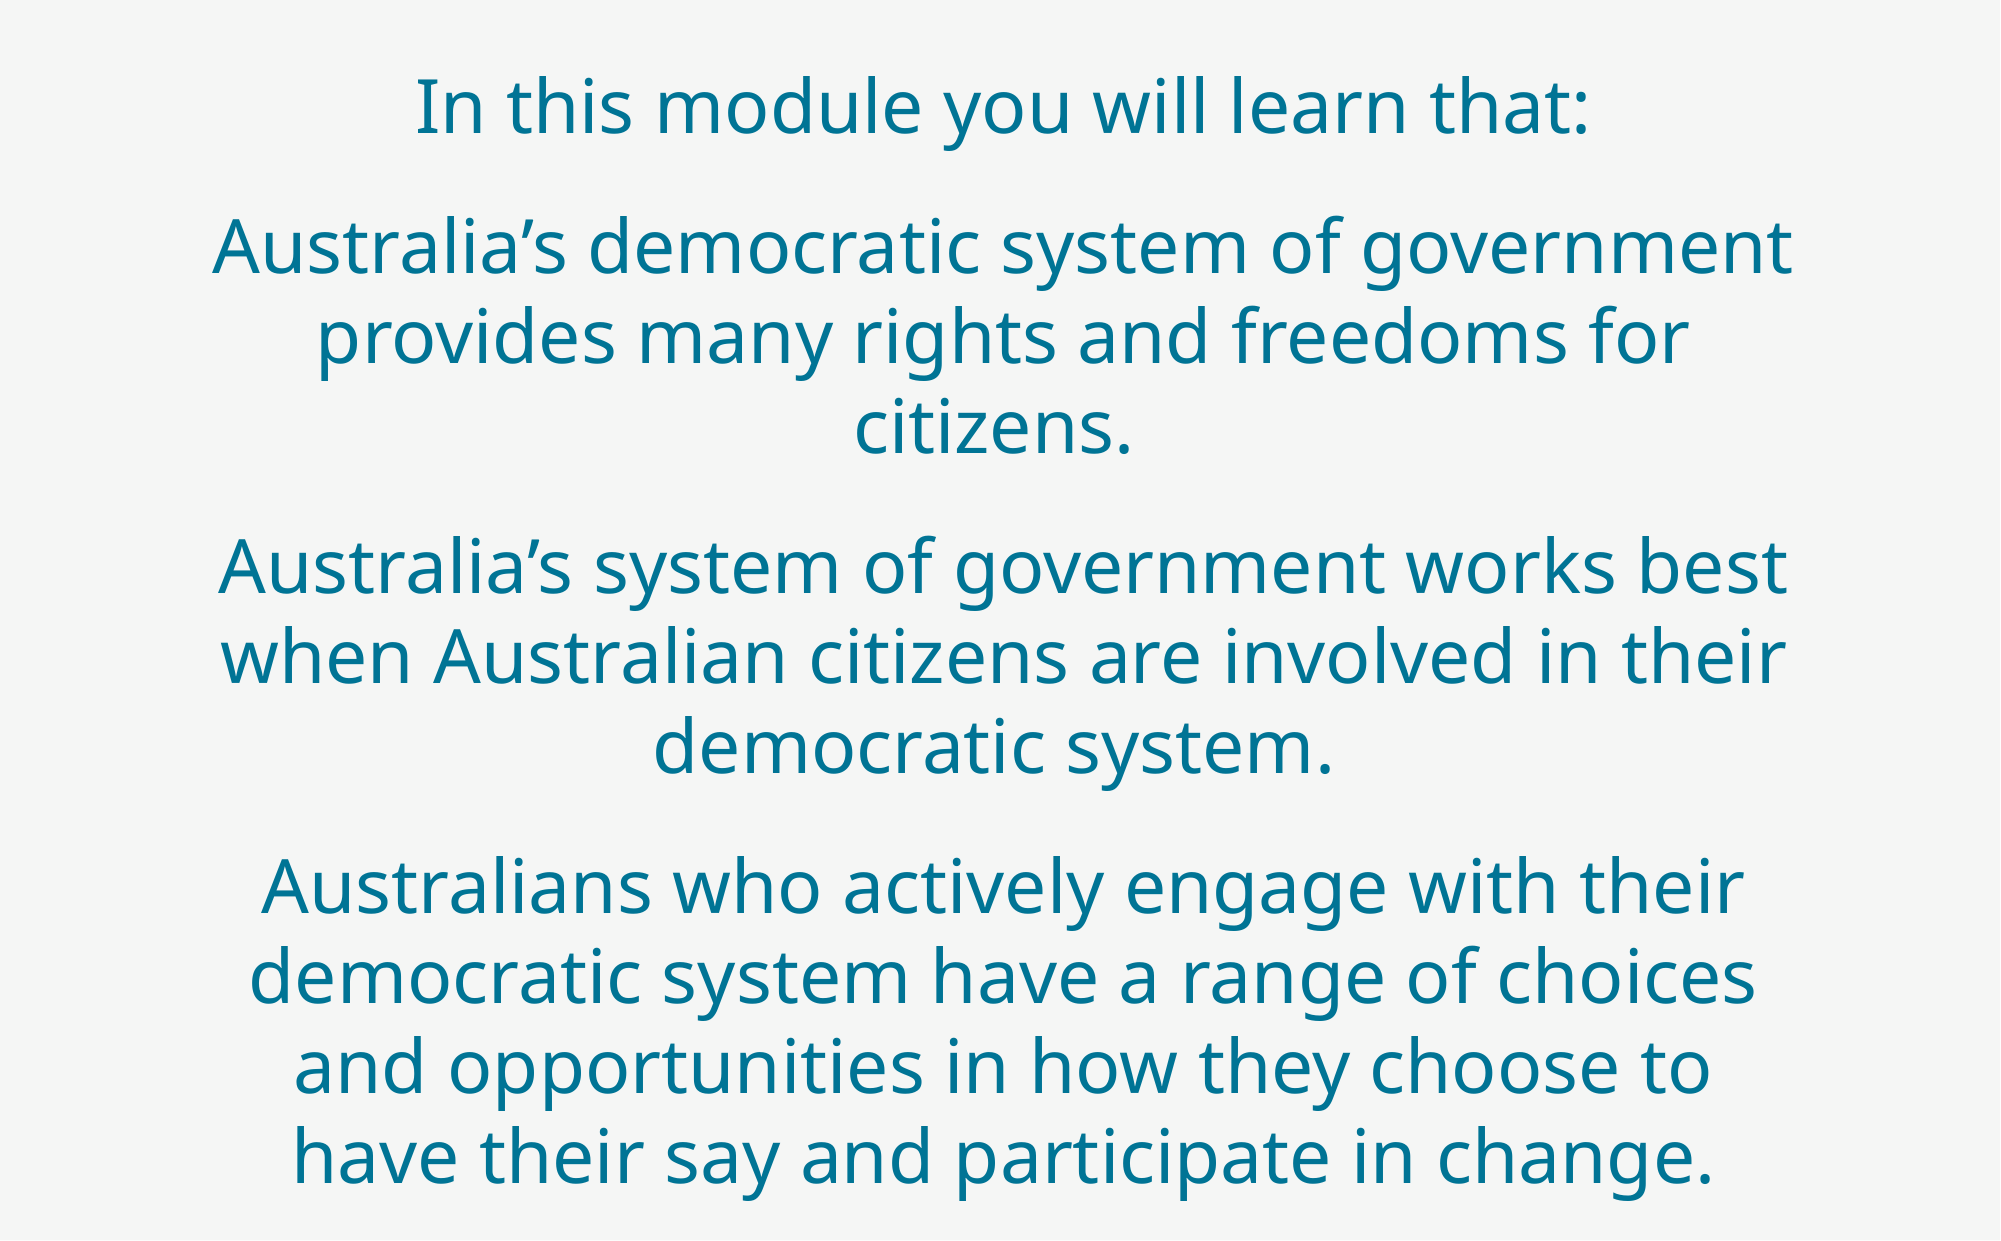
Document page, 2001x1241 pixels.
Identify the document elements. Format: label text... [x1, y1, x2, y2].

text_box In this module you will learn that: Australia’s democratic system of government provides many rights and freedoms for citizens. Australia’s system of government works best when Australian citizens are involved in their democratic system. Australians who actively engage with their democratic system have a range of choices and opportunities in how they choose to have their say and participate in change. [196, 154, 1811, 1104]
